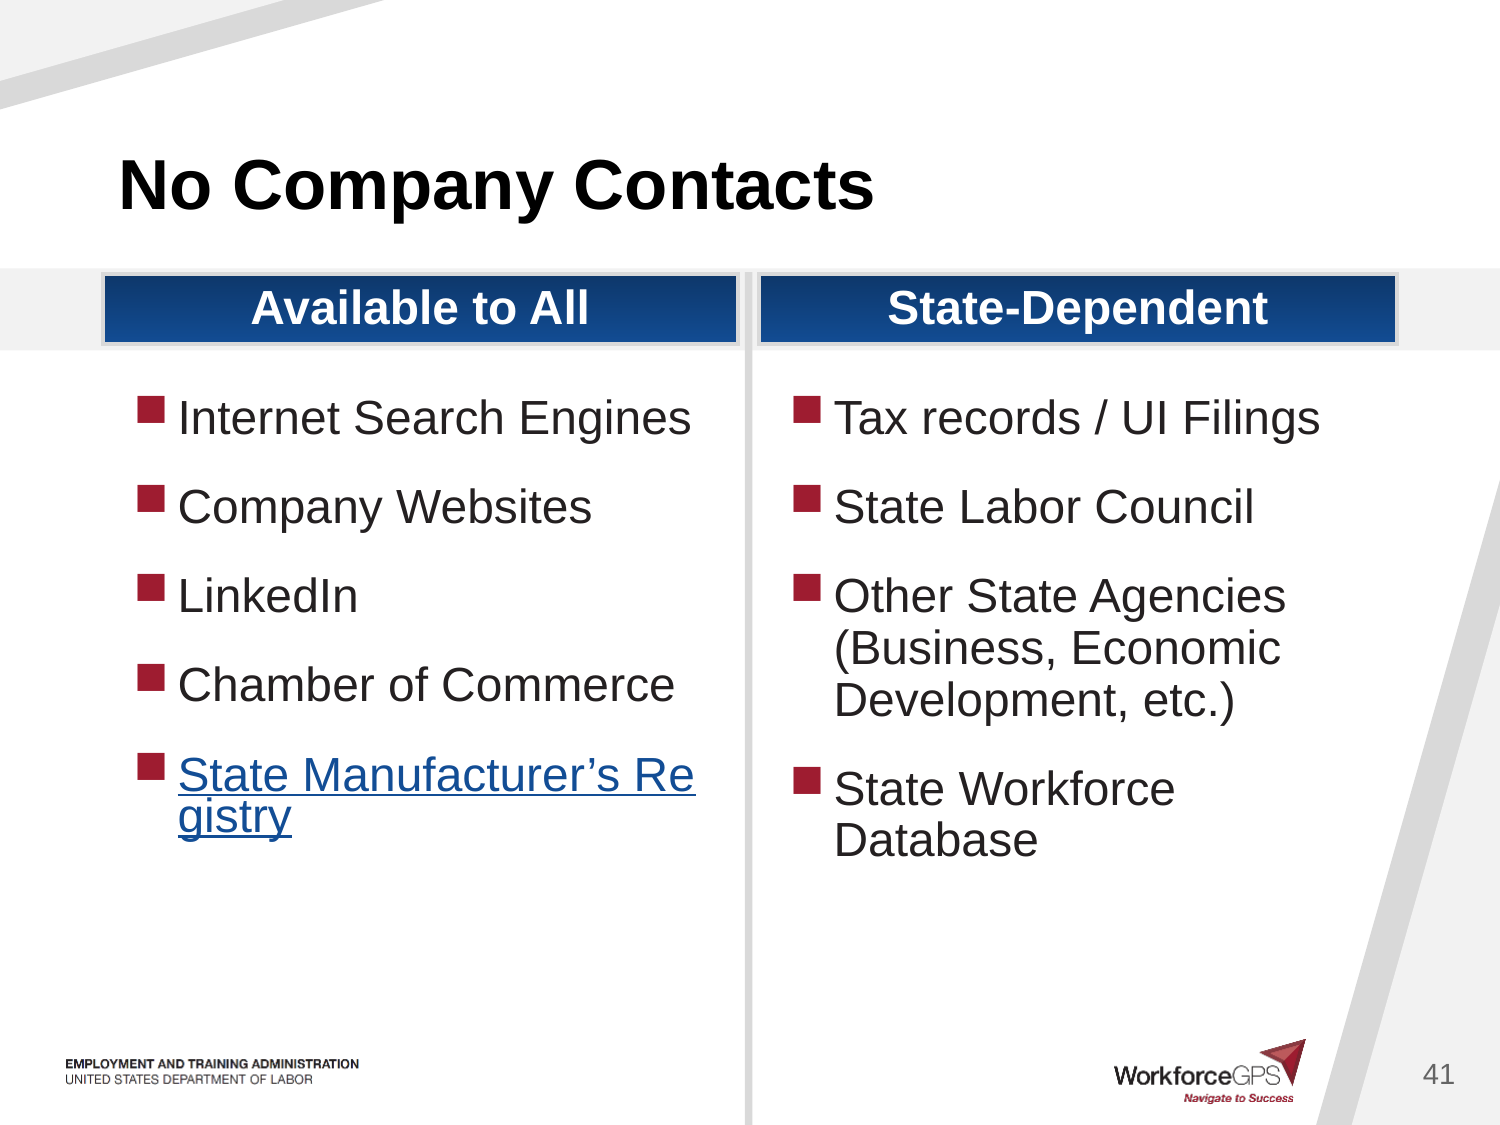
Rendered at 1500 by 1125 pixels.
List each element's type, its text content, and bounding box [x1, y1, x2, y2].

list Internet Search Engines Company Websites LinkedIn Chamber of Commerce State Manufacturer’s Registry [117, 385, 733, 1016]
list Tax records / UI Filings State Labor Council Other State Agencies (Business, Economic Development, etc.) State Workforce Database [773, 385, 1389, 1016]
title No Company Contacts [103, 59, 1398, 233]
slide_number 41 [1260, 1042, 1471, 1103]
list Available to All [101, 272, 740, 346]
picture [1112, 1038, 1308, 1105]
list State-Dependent [757, 272, 1399, 346]
picture [59, 1053, 370, 1092]
